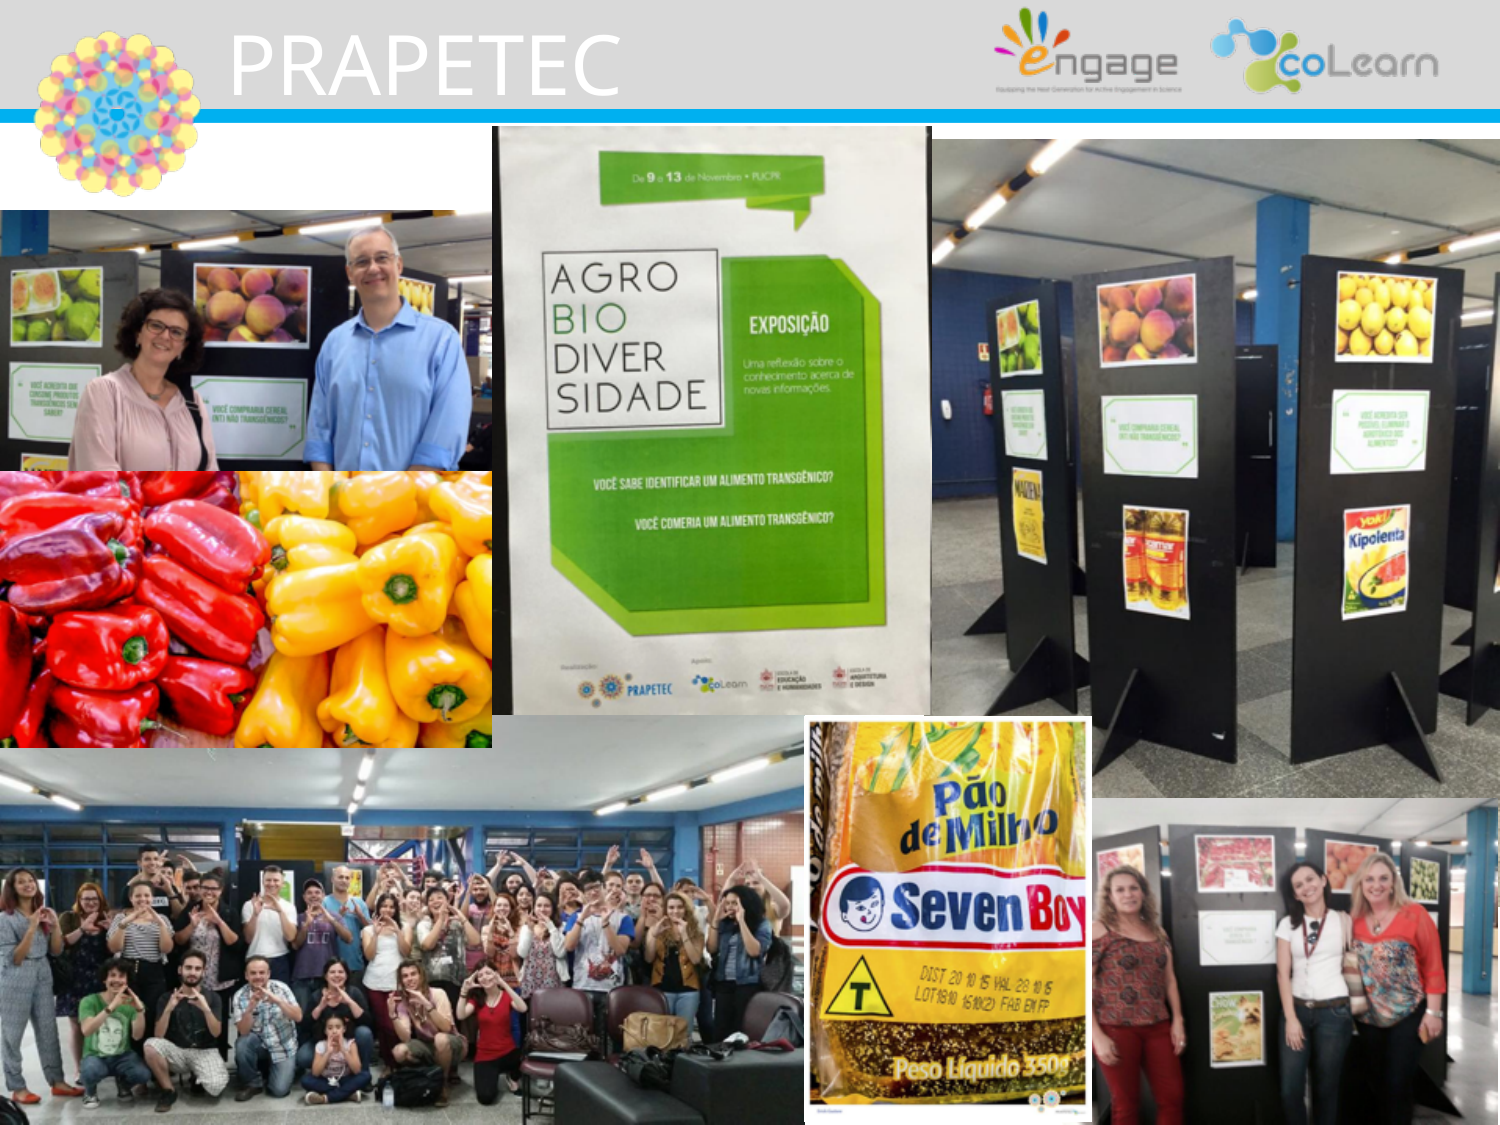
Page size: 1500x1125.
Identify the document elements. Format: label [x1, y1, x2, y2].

picture [17, 26, 215, 205]
text_box [1198, 108, 1500, 124]
text_box [221, 108, 980, 124]
picture [0, 126, 1500, 1125]
picture [987, 0, 1193, 108]
picture [1198, 0, 1443, 108]
picture [987, 123, 1193, 127]
text_box [0, 108, 10, 124]
